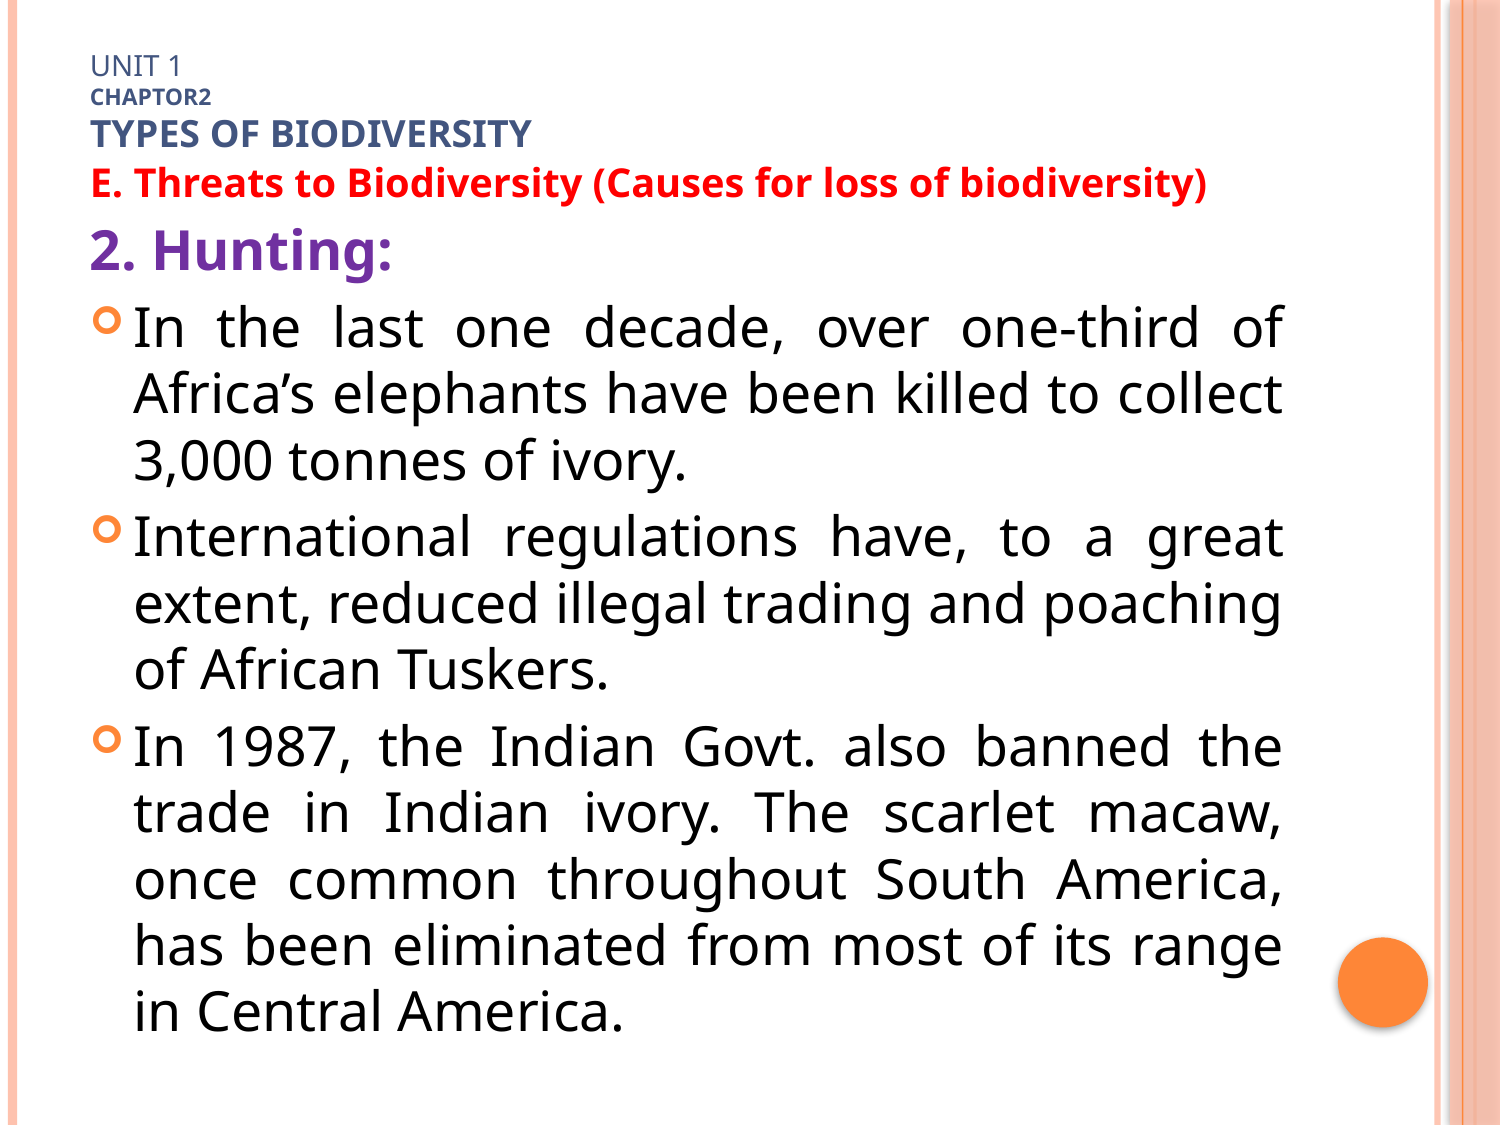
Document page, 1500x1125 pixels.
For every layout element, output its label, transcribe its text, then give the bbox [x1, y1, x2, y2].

list E. Threats to Biodiversity (Causes for loss of biodiversity) 2. Hunting: In the last one decade, over one-third of Africa’s elephants have been killed to collect 3,000 tonnes of ivory. International regulations have, to a great extent, reduced illegal trading and poaching of African Tuskers. In 1987, the Indian Govt. also banned the trade in Indian ivory. The scarlet macaw, once common throughout South America, has been eliminated from most of its range in Central America. [75, 149, 1300, 1062]
title Unit 1 Chaptor2 TYPES OF Biodiversity [75, 45, 1300, 149]
